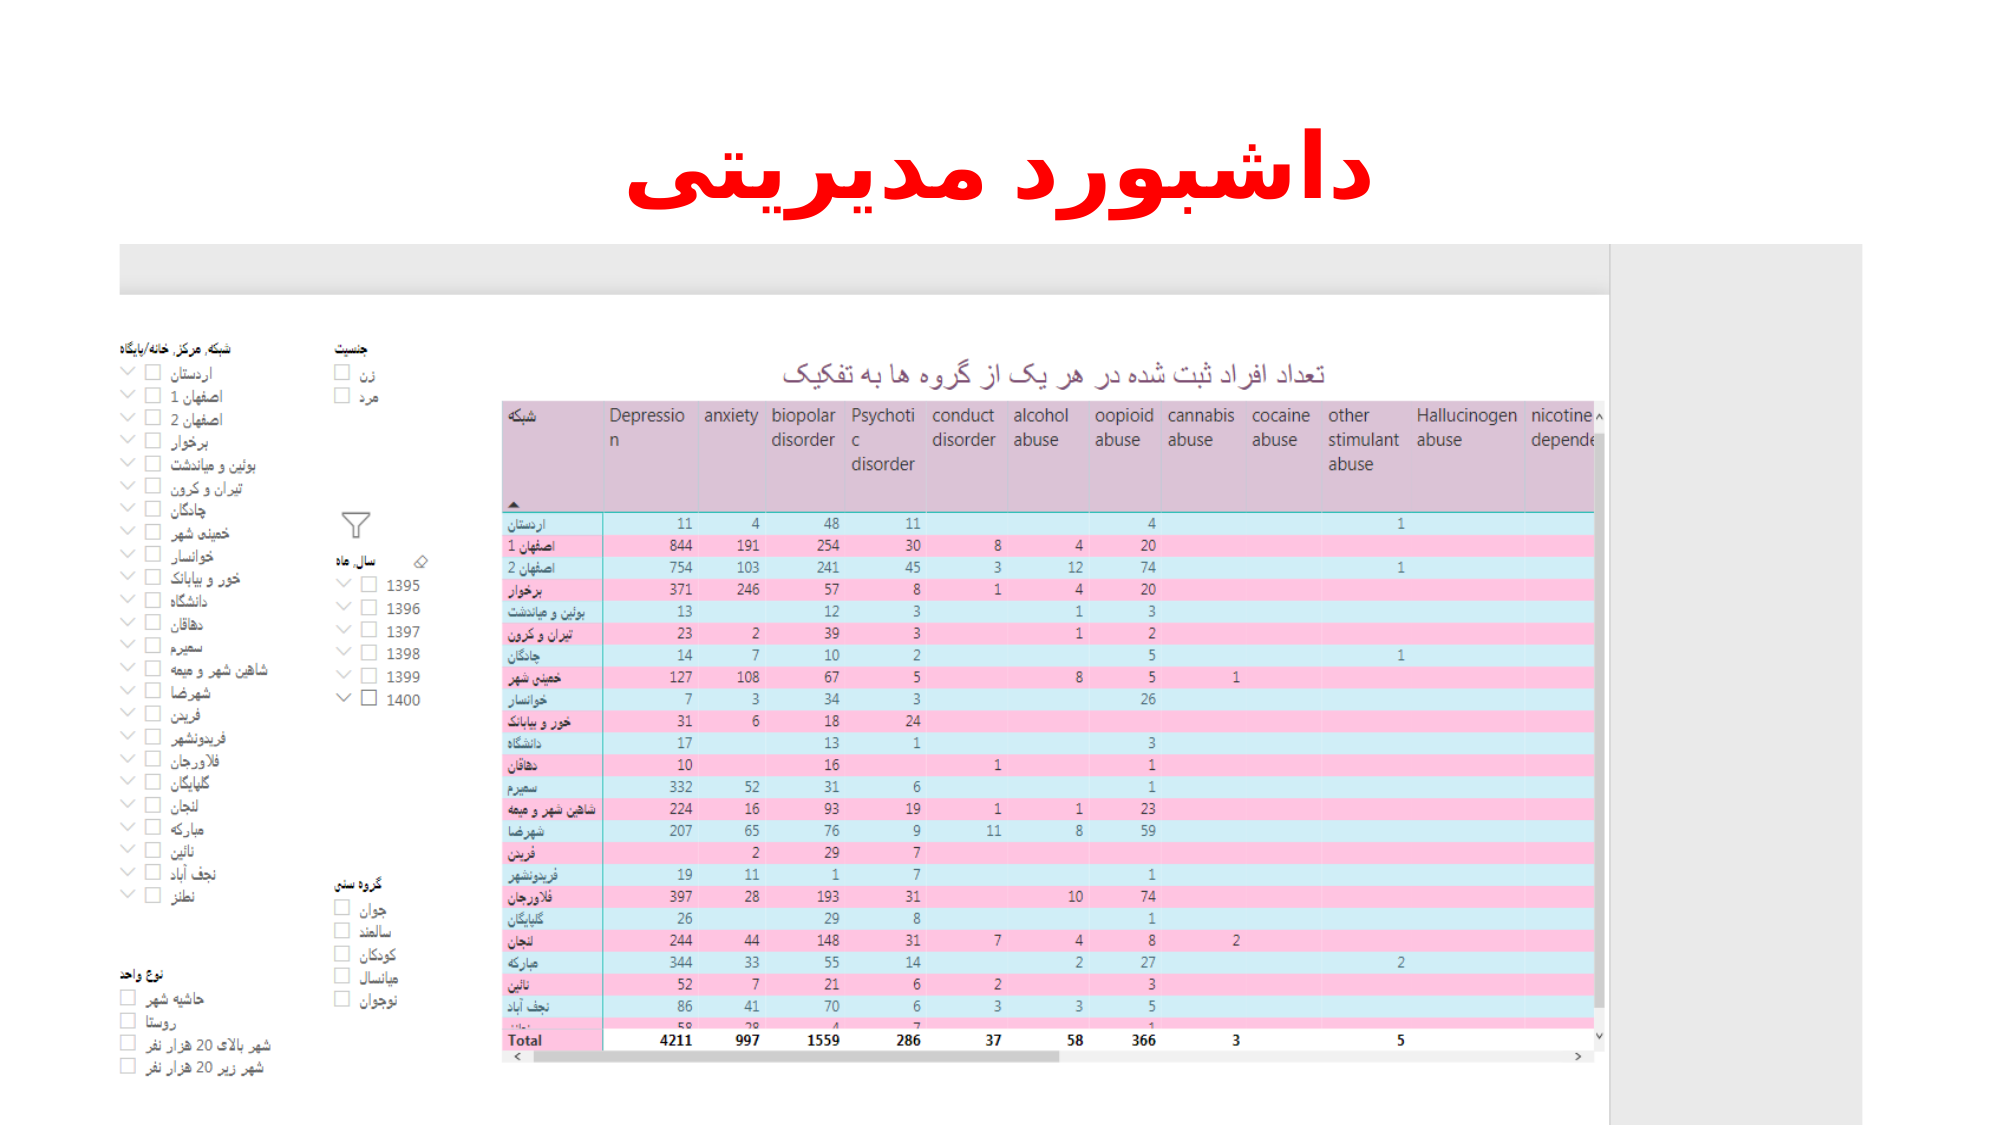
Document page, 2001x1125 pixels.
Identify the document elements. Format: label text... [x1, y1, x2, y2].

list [119, 244, 1863, 1125]
title داشبورد مدیریتی [137, 59, 1863, 244]
